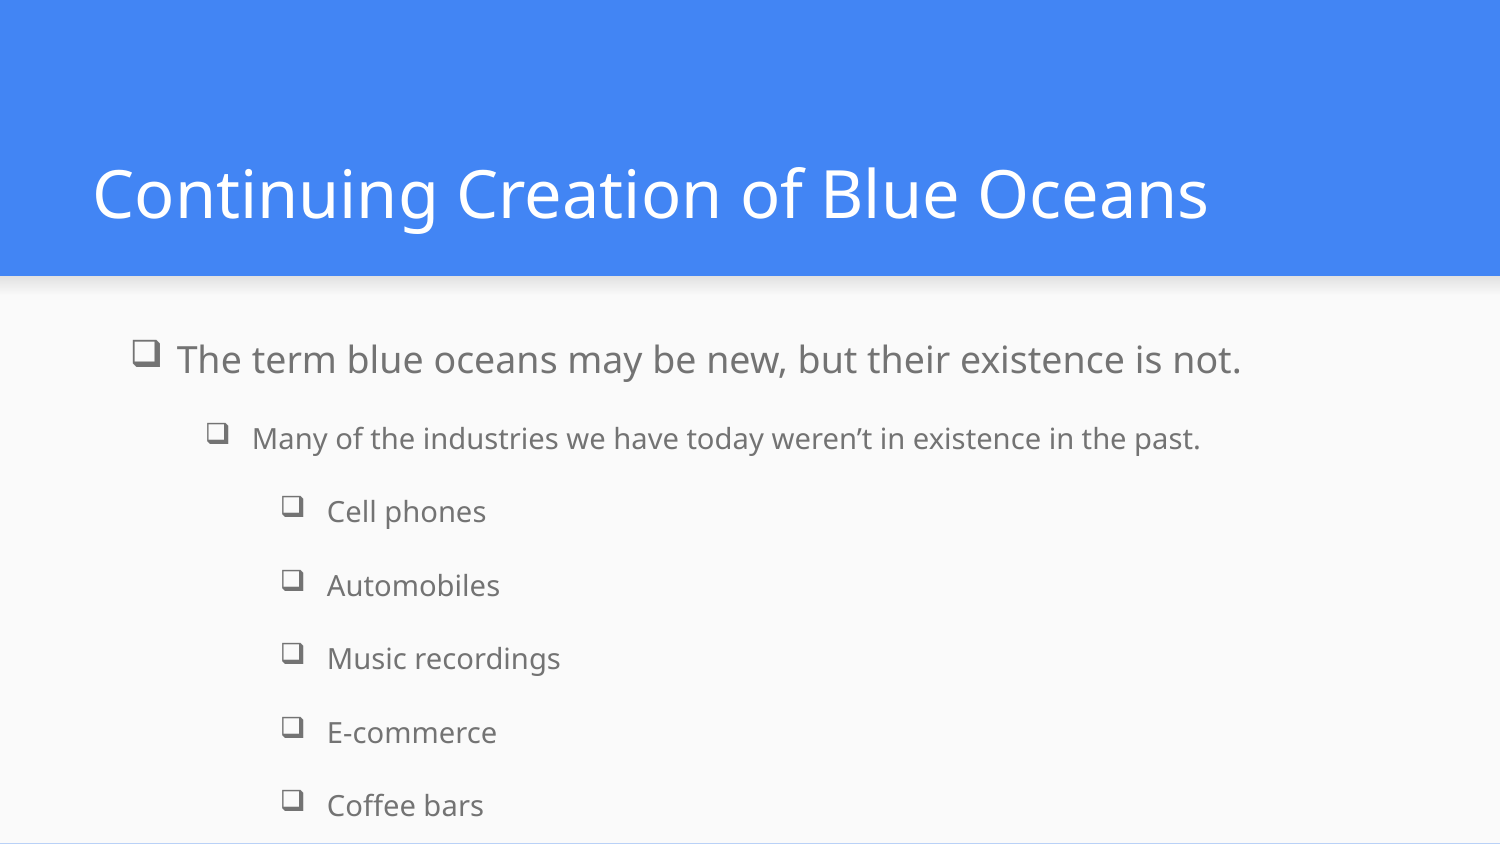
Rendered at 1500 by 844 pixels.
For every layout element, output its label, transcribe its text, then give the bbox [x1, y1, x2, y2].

list The term blue oceans may be new, but their existence is not. Many of the industries we have today weren’t in existence in the past. Cell phones Automobiles Music recordings E-commerce Coffee bars Express delivery Considering all the new industries that we have today, you can only imagine the industries that will be created in the future. [77, 314, 1427, 760]
title Continuing Creation of Blue Oceans [77, 121, 1427, 248]
